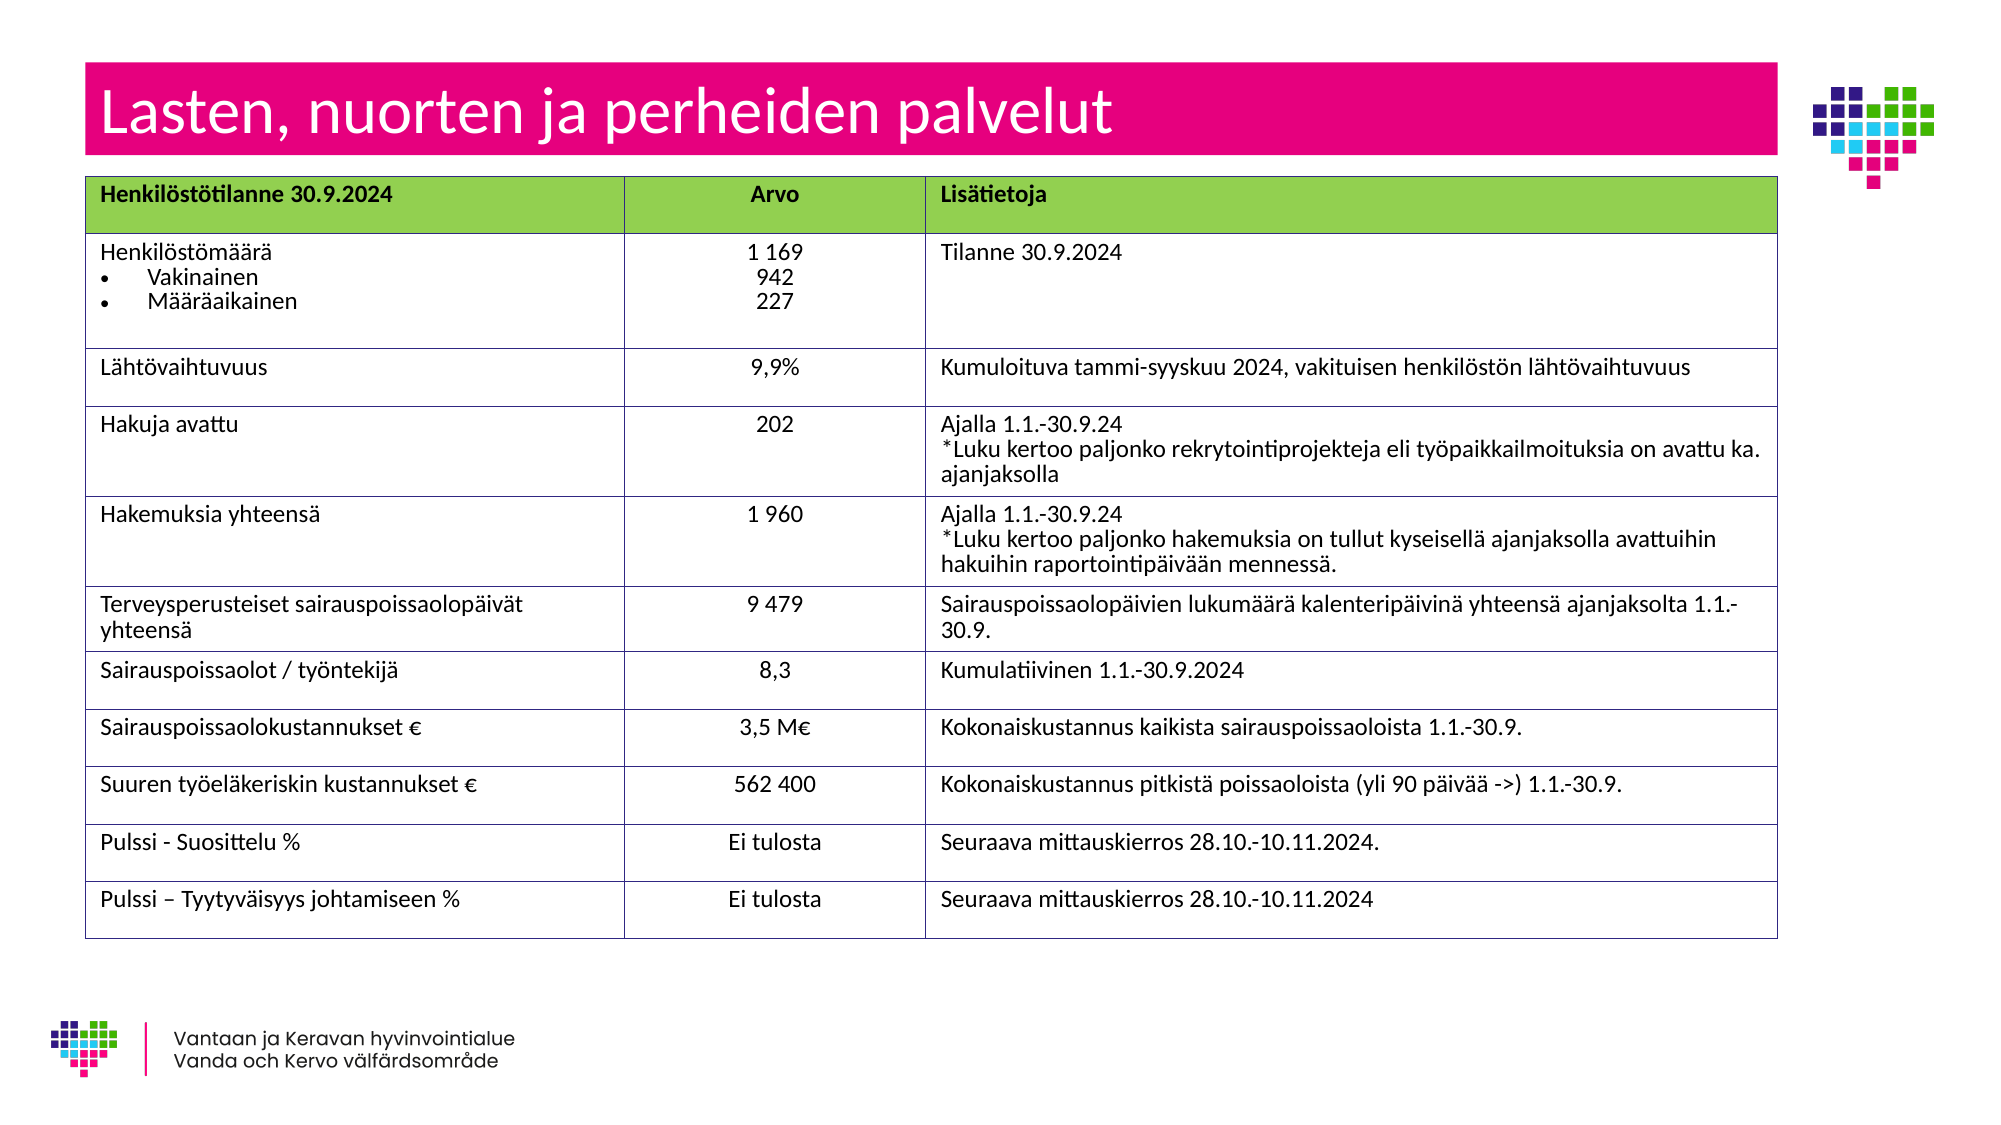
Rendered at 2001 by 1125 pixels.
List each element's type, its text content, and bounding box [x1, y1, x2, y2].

table_cell Ei tulosta [625, 882, 925, 938]
table_cell 3,5 M€ [625, 710, 925, 766]
table_cell Hakemuksia yhteensä [86, 497, 624, 586]
table_cell Kokonaiskustannus pitkistä poissaoloista (yli 90 päivää ->) 1.1.-30.9. [926, 767, 1777, 824]
table_cell Tilanne 30.9.2024 [926, 234, 1777, 348]
table_cell Henkilöstömäärä Vakinainen Määräaikainen [86, 234, 624, 348]
table_cell 9,9% [625, 349, 925, 406]
table_cell Seuraava mittauskierros 28.10.-10.11.2024 [926, 882, 1777, 938]
table_header Lisätietoja​ [926, 177, 1777, 233]
table_cell Terveysperusteiset sairauspoissaolopäivät yhteensä [86, 587, 624, 651]
table_cell Sairauspoissaolot / työntekijä [86, 652, 624, 709]
table_cell Seuraava mittauskierros 28.10.-10.11.2024. [926, 825, 1777, 881]
table_cell ​1 960 [625, 497, 925, 586]
table_cell 1 169 942 227 [625, 234, 925, 348]
table_cell Kumuloituva tammi-syyskuu 2024, vakituisen henkilöstön lähtövaihtuvuus [926, 349, 1777, 406]
table_header Henkilöstötilanne​ 30.9.2024 [86, 177, 624, 233]
table_cell 562 400 [625, 767, 925, 824]
table_cell 9 479 [625, 587, 925, 651]
table_cell 202​ [625, 407, 925, 496]
table_cell Sairauspoissaolopäivien lukumäärä kalenteripäivinä yhteensä ajanjaksolta 1.1.-30.9. [926, 587, 1777, 651]
table_cell Hakuja avattu [86, 407, 624, 496]
table_cell Kokonaiskustannus kaikista sairauspoissaoloista 1.1.-30.9. [926, 710, 1777, 766]
table_cell Lähtövaihtuvuus​ [86, 349, 624, 406]
table_header Arvo​ [625, 177, 925, 233]
table_cell Pulssi - Suosittelu % [86, 825, 624, 881]
table_cell 8,3 [625, 652, 925, 709]
text_box Lasten, nuorten ja perheiden palvelut [85, 62, 1778, 156]
table_cell Kumulatiivinen 1.1.-30.9.2024 [926, 652, 1777, 709]
picture [23, 993, 542, 1105]
table_cell Pulssi – Tyytyväisyys johtamiseen % [86, 882, 624, 938]
picture [1813, 87, 1934, 189]
table_cell Suuren työeläkeriskin kustannukset € [86, 767, 624, 824]
table_cell Ei tulosta [625, 825, 925, 881]
table_cell Sairauspoissaolokustannukset € [86, 710, 624, 766]
table_cell Ajalla 1.1.-30.9.24 *Luku kertoo paljonko rekrytointiprojekteja eli työpaikkailmoituksia on avattu ka. ajanjaksolla [926, 407, 1777, 496]
table_cell ​Ajalla 1.1.-30.9.24 *Luku kertoo paljonko hakemuksia on tullut kyseisellä ajanjaksolla avattuihin hakuihin raportointipäivään mennessä. [926, 497, 1777, 586]
